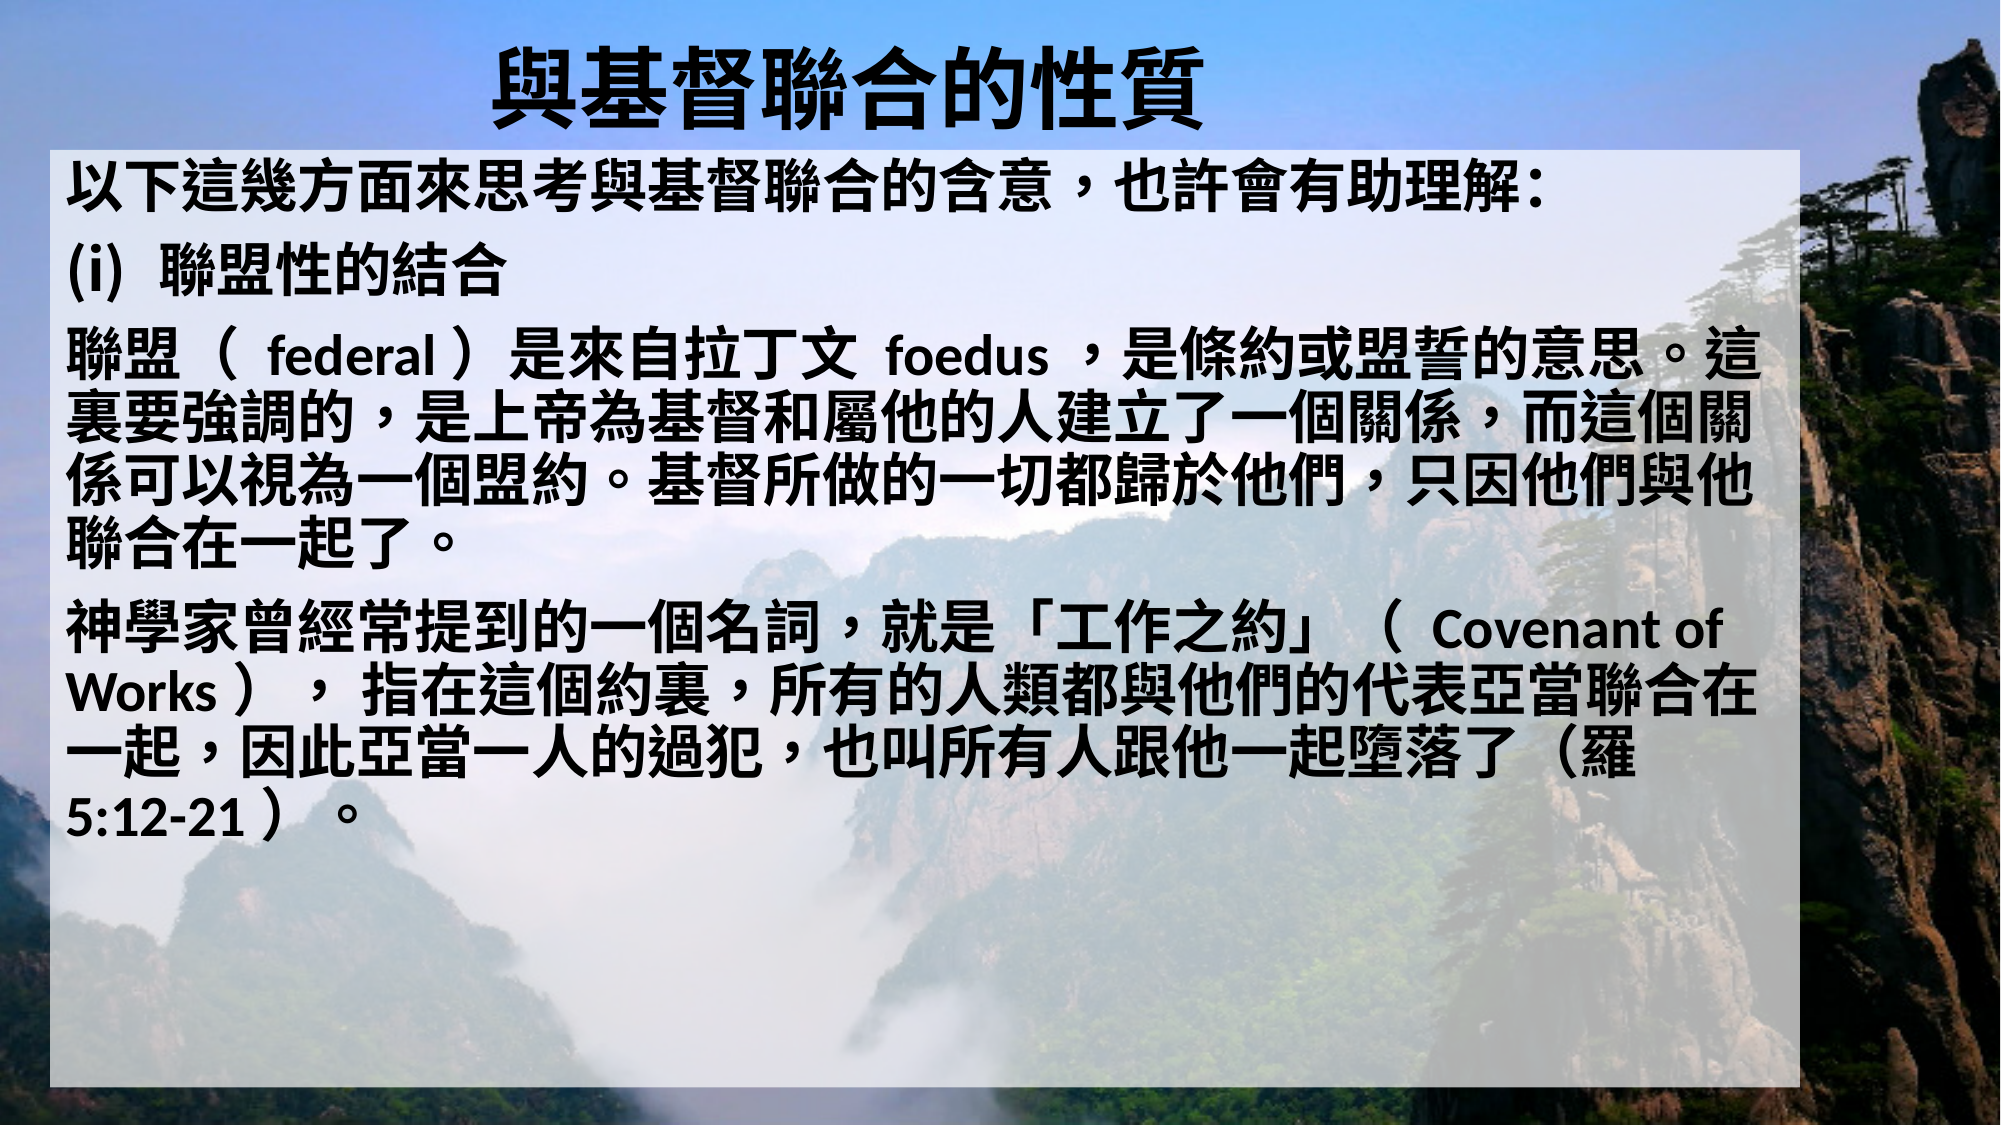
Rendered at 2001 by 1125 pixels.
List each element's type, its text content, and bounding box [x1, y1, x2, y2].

title 與基督聯合的性質 [50, 37, 1650, 149]
list 以下這幾方面來思考與基督聯合的含意，也許會有助理解： 聯盟性的結合 聯盟（ federal）是來自拉丁文 foedus，是條約或盟誓的意思。這裏要強調的，是上帝為基督和屬他的人建立了一個關係，而這個關係可以視為一個盟約。基督所做的一切都歸於他們，只因他們與他聯合在一起了。 神學家曾經常提到的一個名詞，就是「工作之約」（ Covenant of Works）， 指在這個約裏，所有的人類都與他們的代表亞當聯合在一起，因此亞當一人的過犯，也叫所有人跟他一起墮落了（羅 5:12-21）。 [50, 149, 1800, 1088]
picture [0, 0, 2001, 1125]
